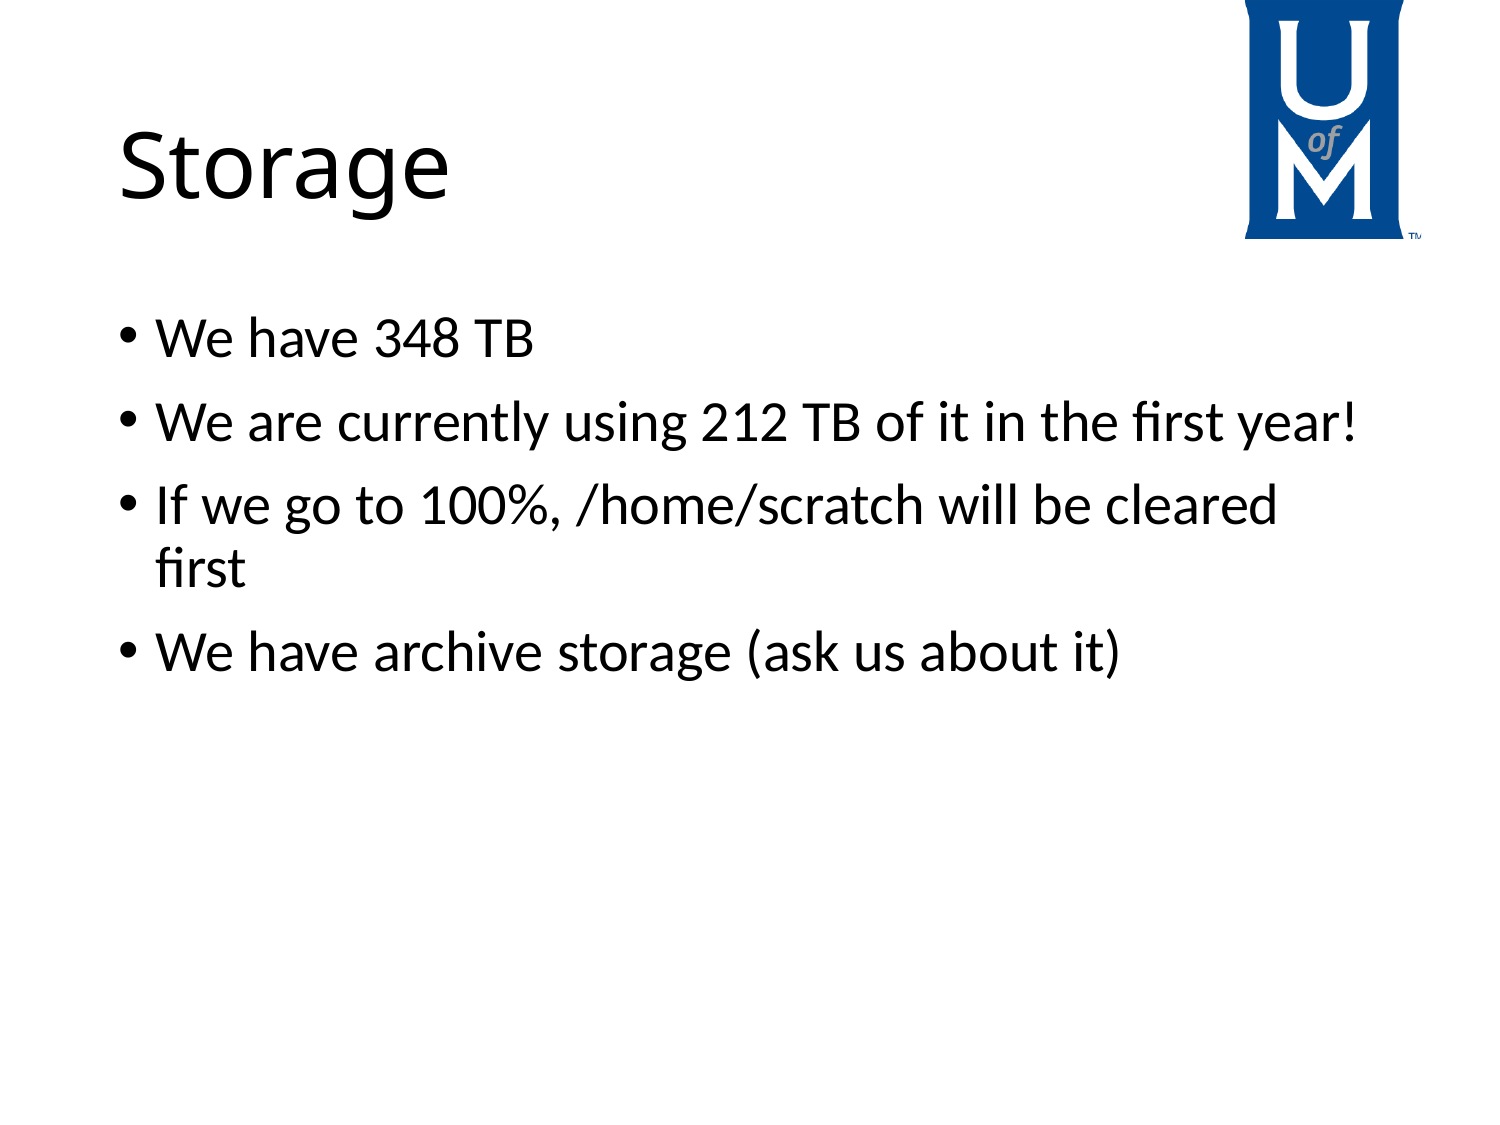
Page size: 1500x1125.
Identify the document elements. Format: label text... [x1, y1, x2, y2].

list We have 348 TB We are currently using 212 TB of it in the first year! If we go to 100%, /home/scratch will be cleared first We have archive storage (ask us about it) [103, 299, 1397, 1014]
title Storage [103, 59, 1214, 278]
